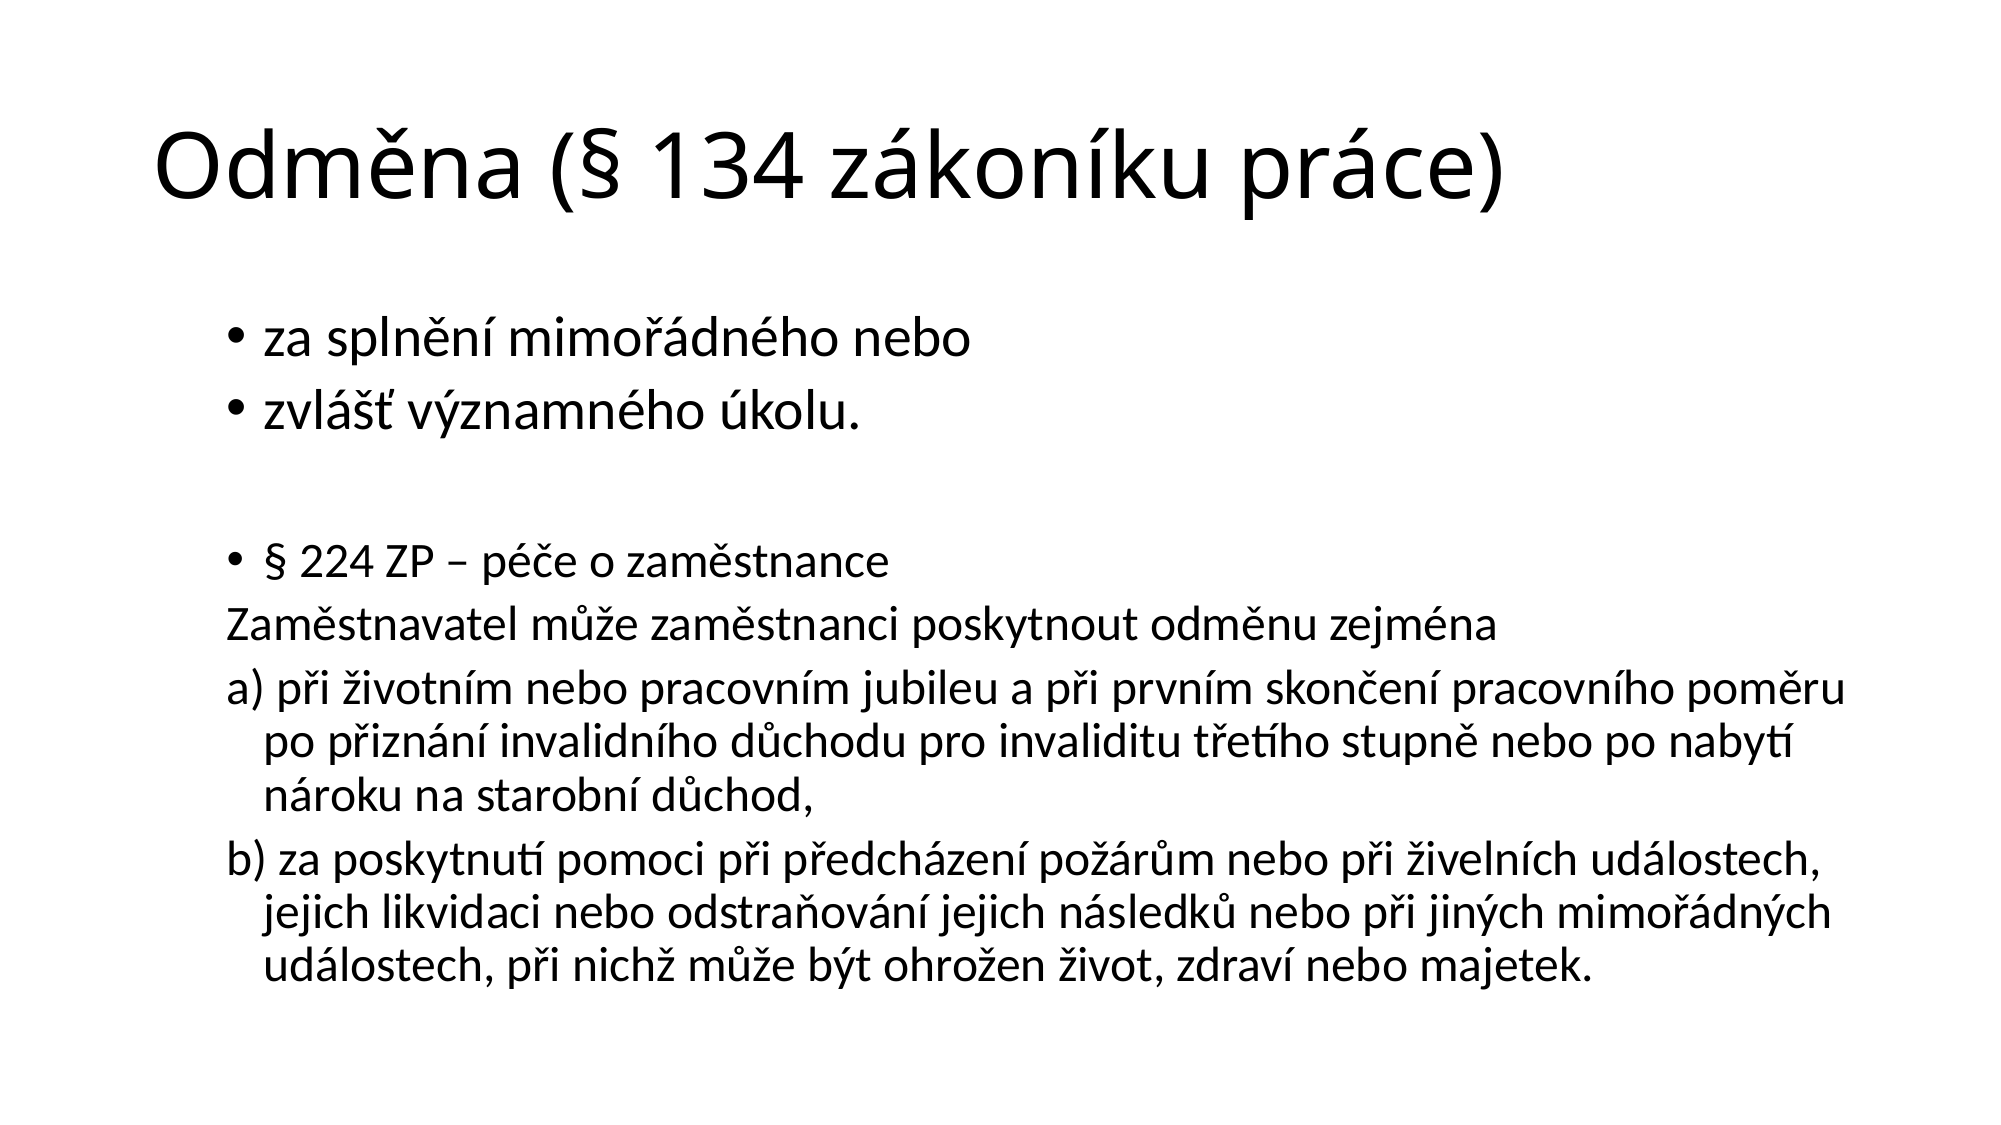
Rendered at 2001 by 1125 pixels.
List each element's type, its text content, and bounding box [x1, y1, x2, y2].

title Odměna (§ 134 zákoníku práce) [137, 59, 1863, 278]
list za splnění mimořádného nebo zvlášť významného úkolu. § 224 ZP – péče o zaměstnance Zaměstnavatel může zaměstnanci poskytnout odměnu zejména a) při životním nebo pracovním jubileu a při prvním skončení pracovního poměru po přiznání invalidního důchodu pro invaliditu třetího stupně nebo po nabytí nároku na starobní důchod, b) za poskytnutí pomoci při předcházení požárům nebo při živelních událostech, jejich likvidaci nebo odstraňování jejich následků nebo při jiných mimořádných událostech, při nichž může být ohrožen život, zdraví nebo majetek. [137, 299, 1863, 1014]
